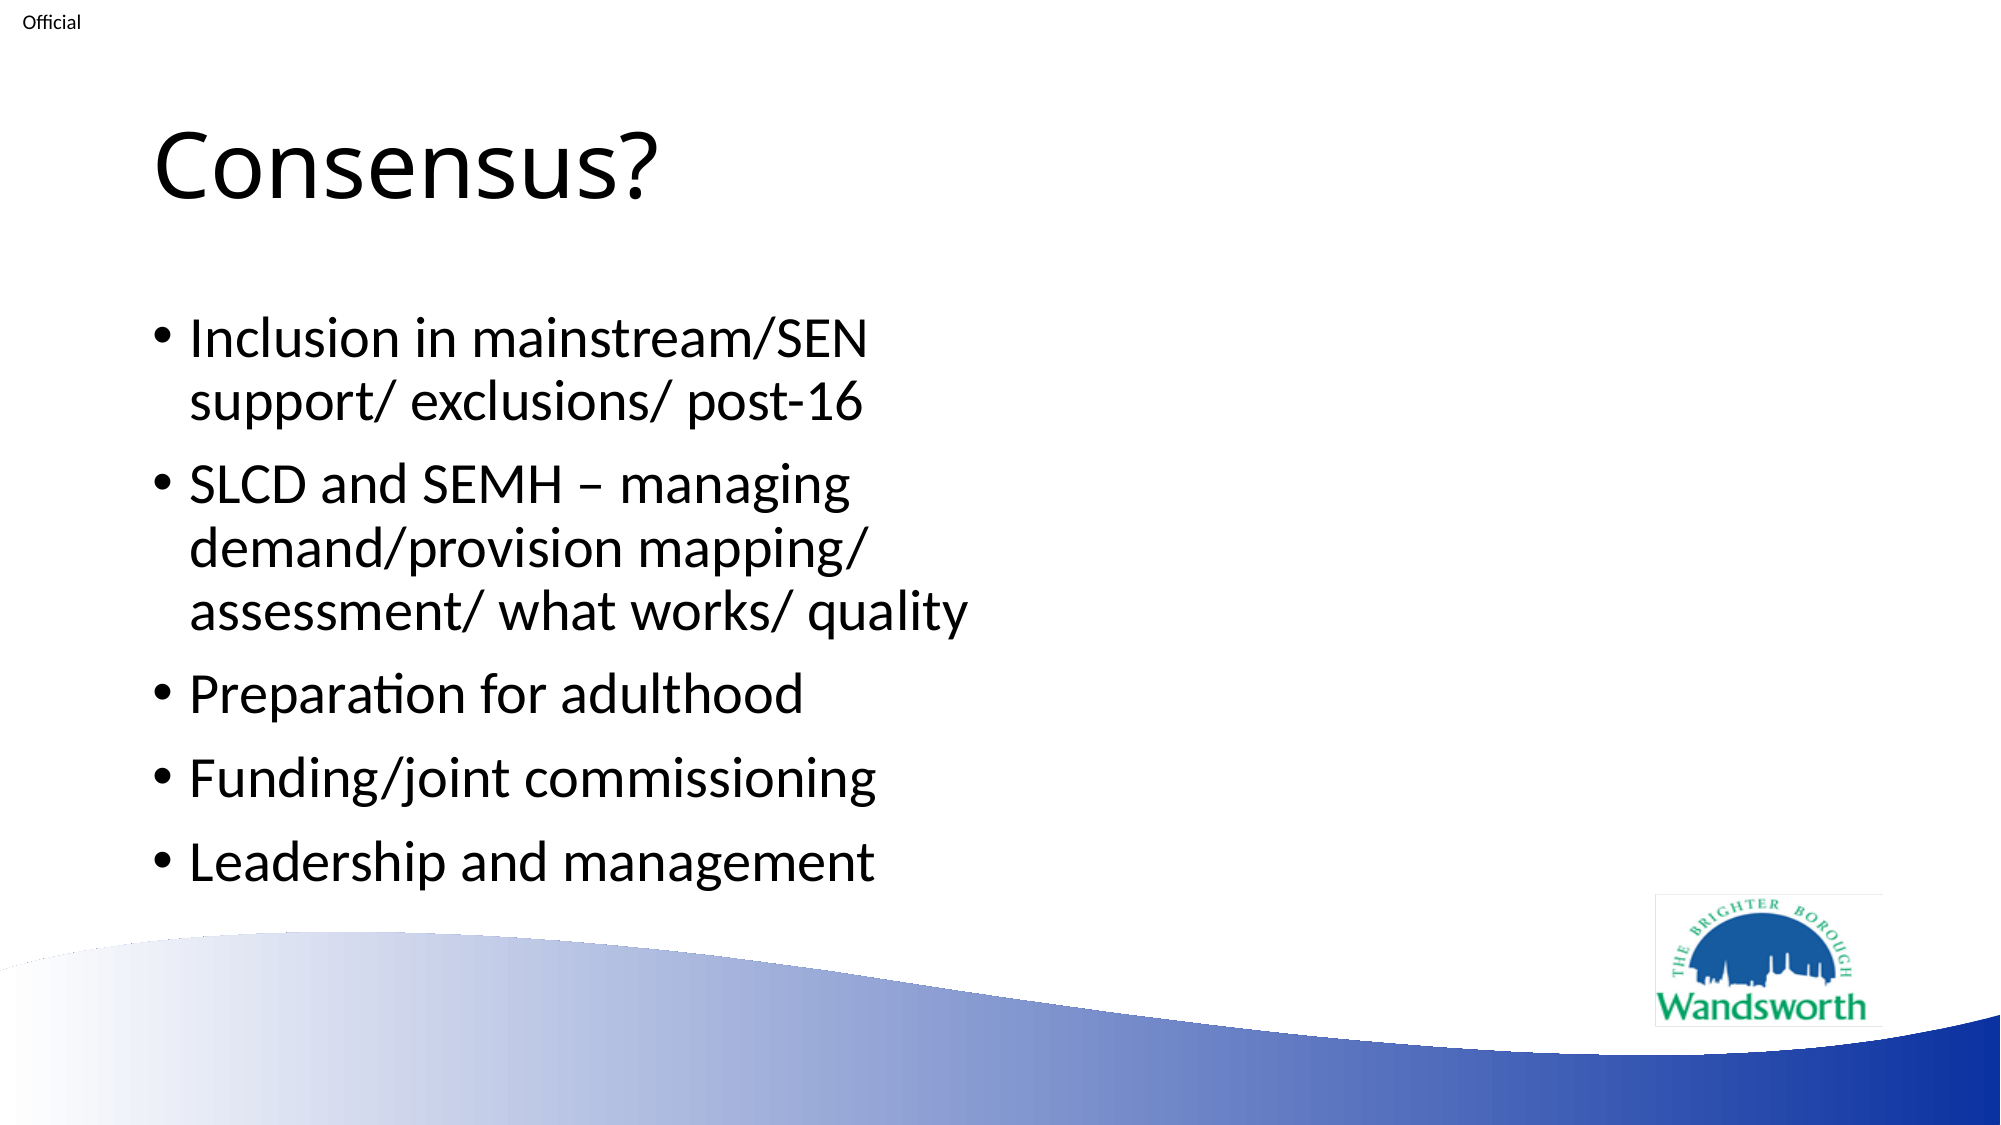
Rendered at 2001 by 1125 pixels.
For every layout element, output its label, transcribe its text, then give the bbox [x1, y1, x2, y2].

title Consensus? [137, 59, 1863, 278]
list Inclusion in mainstream/SEN support/ exclusions/ post-16 SLCD and SEMH – managing demand/provision mapping/ assessment/ what works/ quality Preparation for adulthood Funding/joint commissioning Leadership and management [137, 299, 988, 1014]
picture [1654, 885, 1883, 1029]
